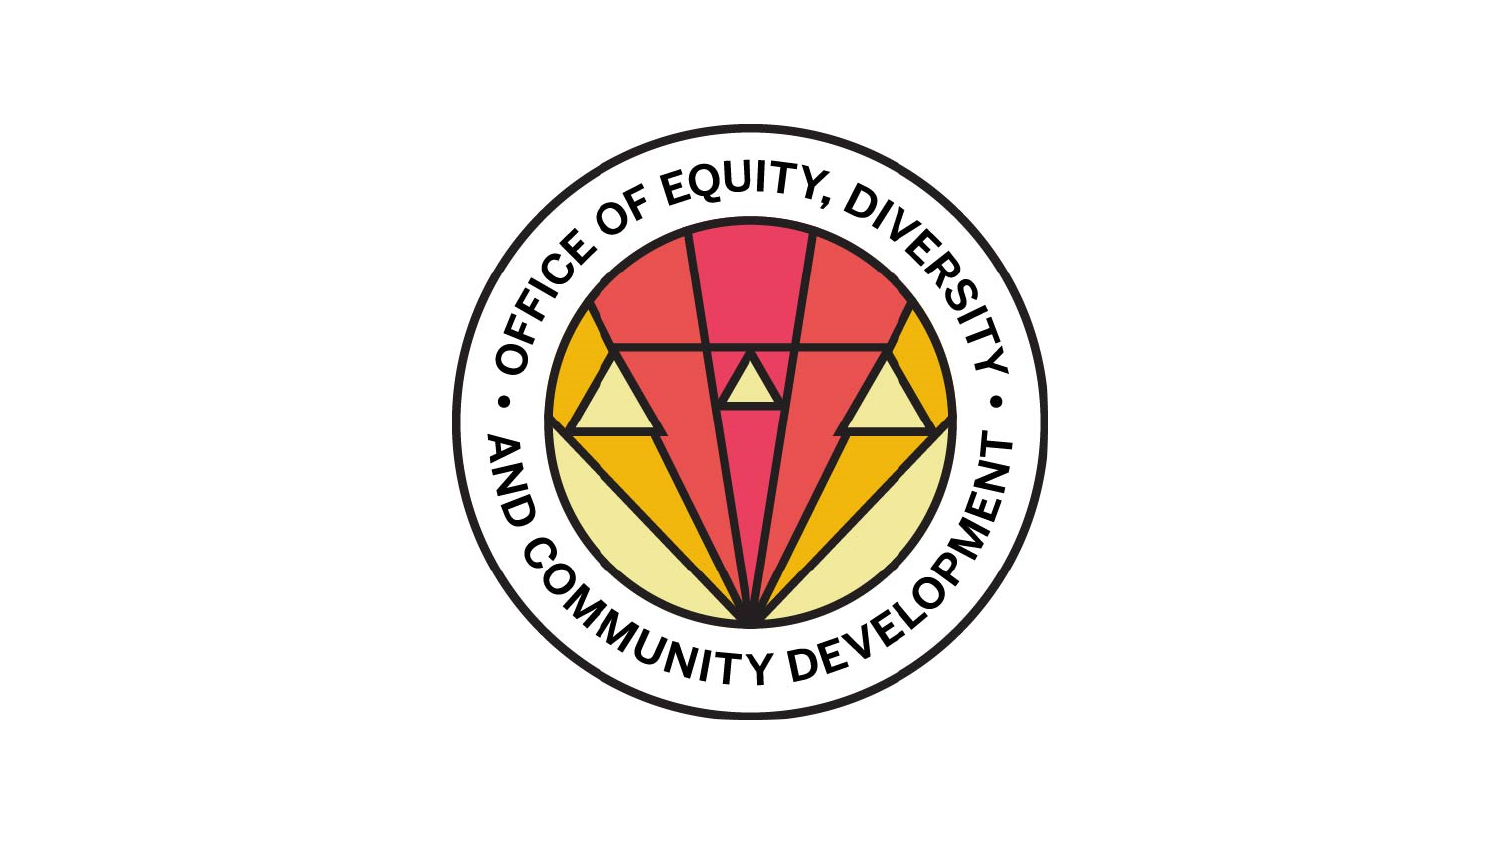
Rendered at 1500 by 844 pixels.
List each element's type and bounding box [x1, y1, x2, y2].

picture [452, 123, 1048, 720]
